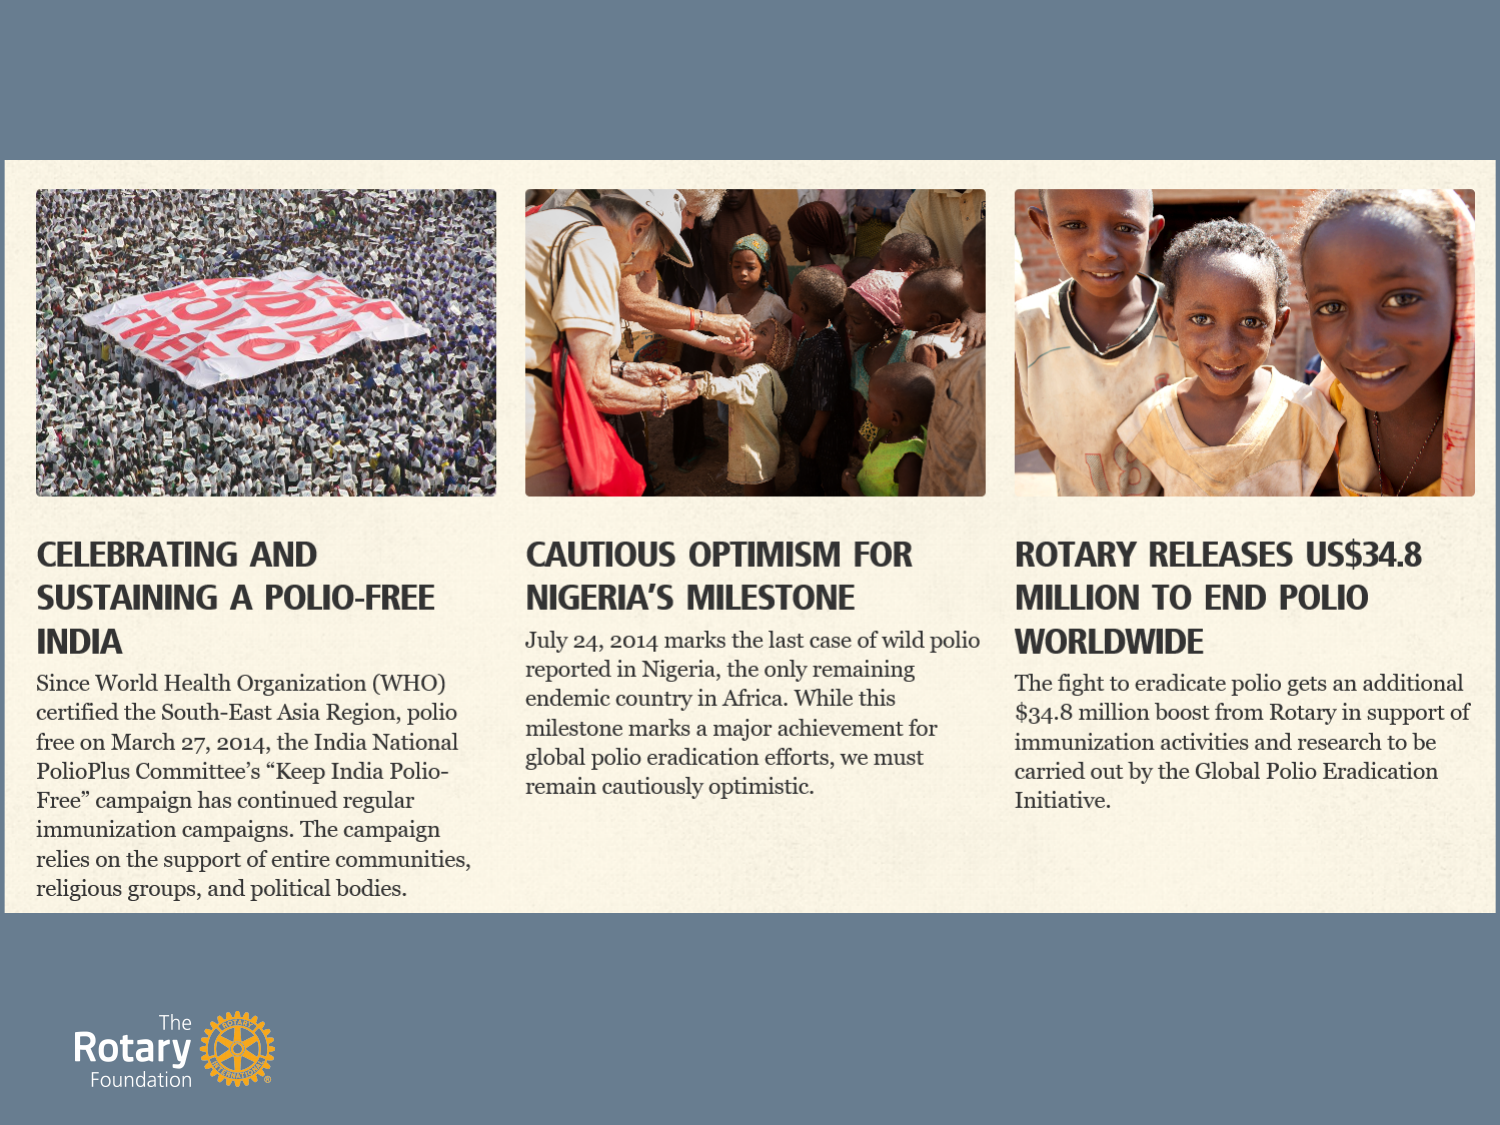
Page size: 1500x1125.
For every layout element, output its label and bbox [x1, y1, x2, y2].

picture [75, 1011, 275, 1087]
picture [4, 160, 1496, 913]
